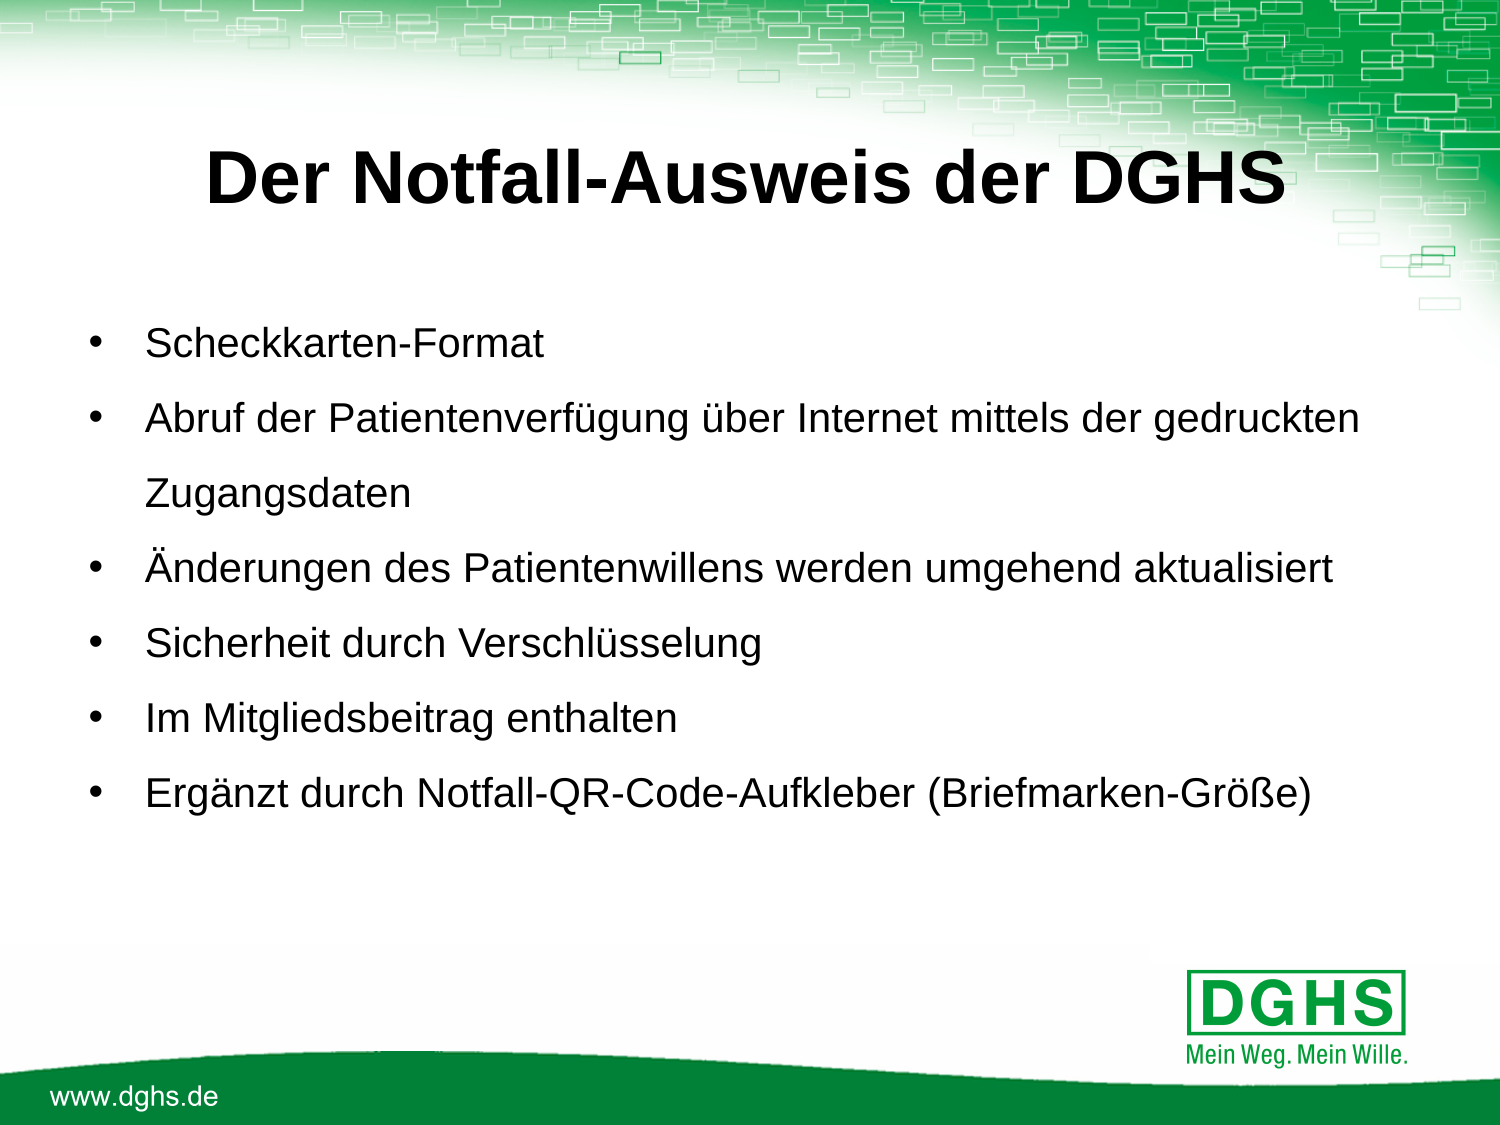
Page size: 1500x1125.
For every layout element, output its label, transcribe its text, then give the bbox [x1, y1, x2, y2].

text_box Scheckkarten-Format Abruf der Patientenverfügung über Internet mittels der gedruckten Zugangsdaten Änderungen des Patientenwillens werden umgehend aktualisiert Sicherheit durch Verschlüsselung Im Mitgliedsbeitrag enthalten Ergänzt durch Notfall-QR-Code-Aufkleber (Briefmarken-Größe) [73, 283, 1424, 937]
picture [0, 945, 1500, 1125]
text_box Der Notfall-Ausweis der DGHS [0, 120, 1341, 227]
picture [0, 0, 1500, 403]
